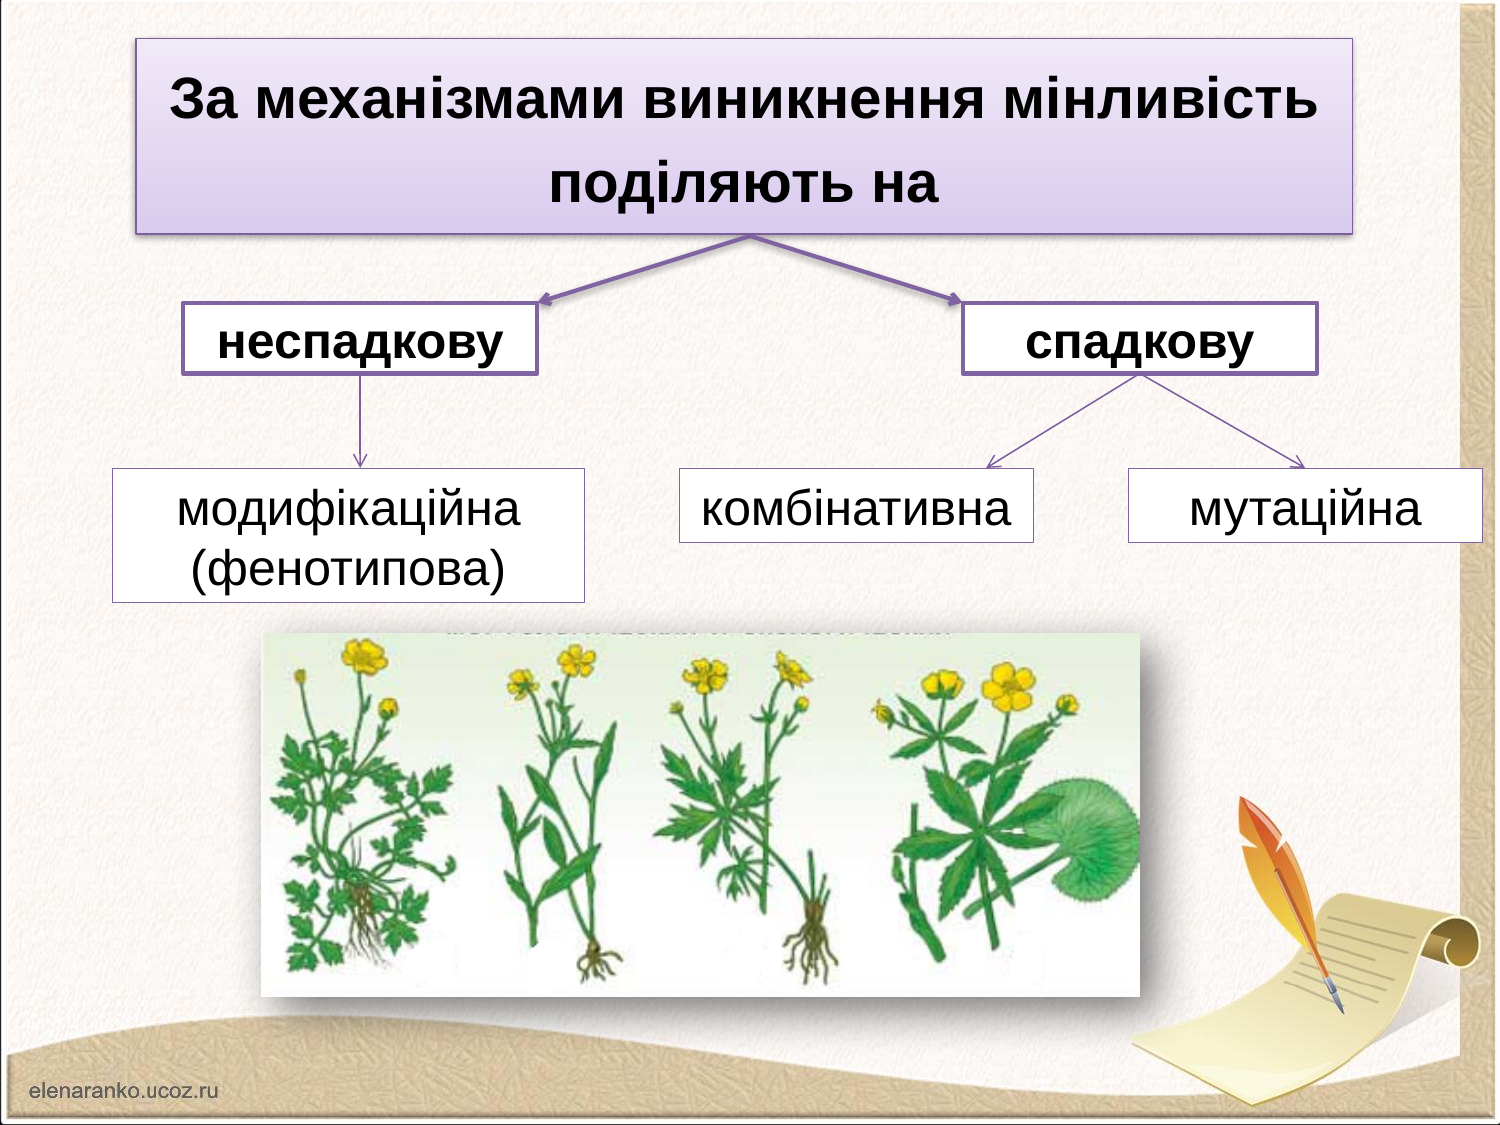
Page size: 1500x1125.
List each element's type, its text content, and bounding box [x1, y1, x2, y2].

picture [0, 0, 1500, 1125]
text_box комбінативна [677, 466, 1035, 545]
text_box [1139, 373, 1306, 469]
text_box спадкову [961, 301, 1319, 376]
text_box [985, 373, 1137, 469]
text_box мутаційна [1126, 466, 1484, 545]
list За механізмами виникнення мінливість поділяють на [135, 38, 1353, 235]
text_box неспадкову [181, 301, 539, 376]
text_box модифікаційна (фенотипова) [110, 466, 587, 605]
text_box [749, 235, 963, 303]
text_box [537, 235, 748, 303]
